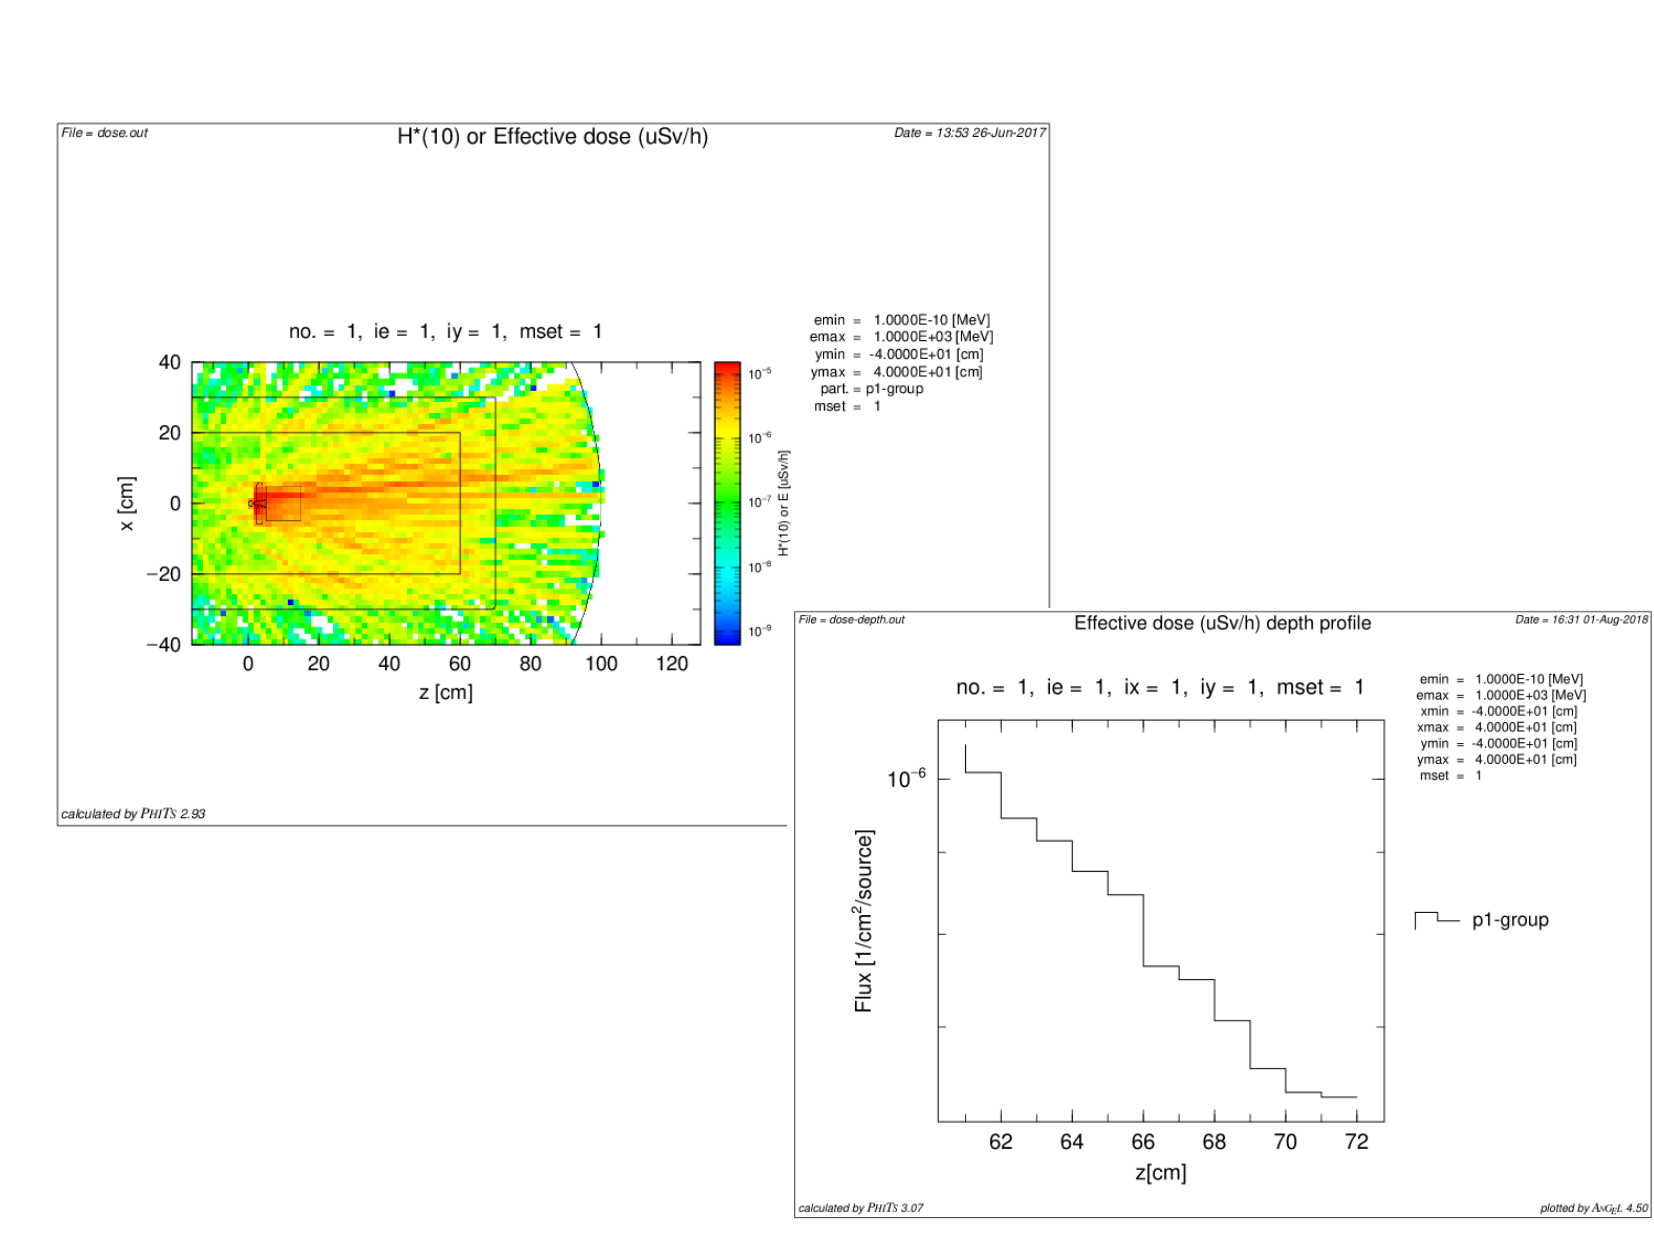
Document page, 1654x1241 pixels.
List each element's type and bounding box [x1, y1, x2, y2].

picture [47, 111, 1654, 1224]
